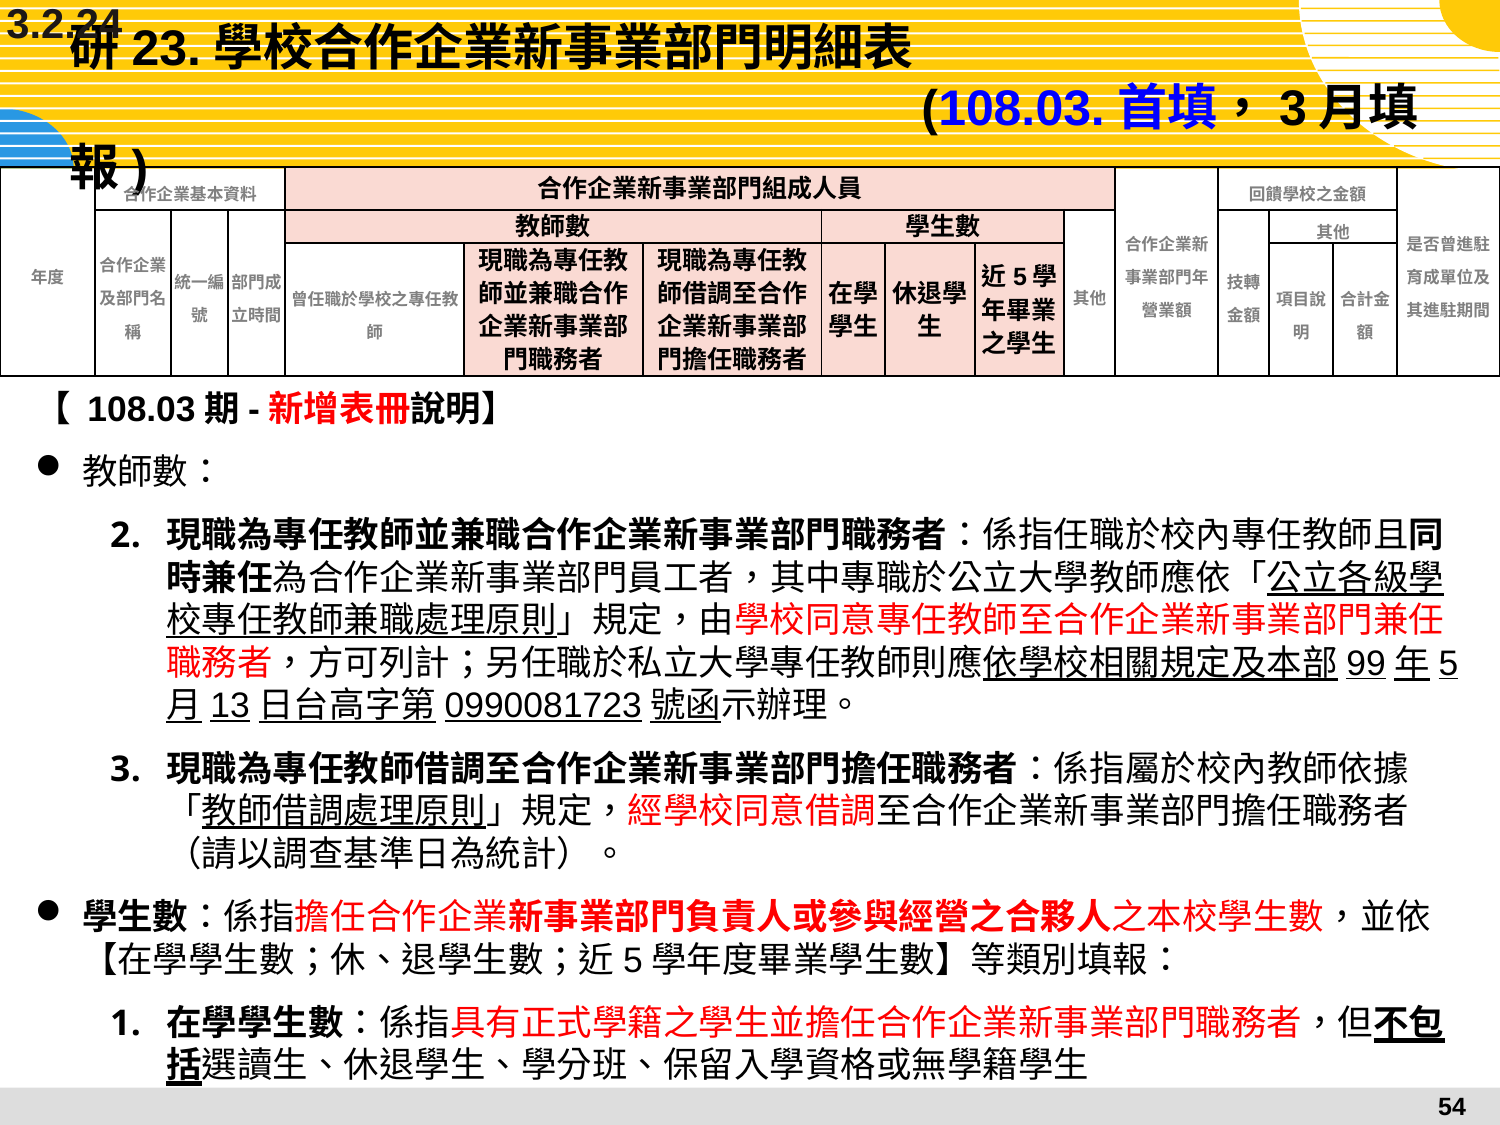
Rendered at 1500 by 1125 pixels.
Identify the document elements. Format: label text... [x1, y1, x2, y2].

text_box 3.2.24 [0, 0, 138, 55]
table_cell 休退學生 [886, 244, 974, 375]
table_header 合作企業基本資料 [96, 168, 284, 209]
table_cell 項目說明 [1270, 244, 1332, 375]
table_cell 學生數 [822, 211, 1063, 242]
table_cell 合作企業及部門名稱 [96, 211, 170, 375]
table_cell 現職為專任教師借調至合作企業新事業部門擔任職務者 [644, 244, 821, 375]
table_header 是否曾進駐育成單位及其進駐期間 [1398, 168, 1499, 375]
table_header 合作企業新事業部門年營業額 [1116, 168, 1217, 375]
title 研23.學校合作企業新事業部門明細表 (108.03.首填，3月填報) [54, 43, 1483, 166]
table_cell 曾任職於學校之專任教師 [286, 244, 463, 375]
table_cell 部門成立時間 [229, 211, 284, 375]
table_cell 合計金額 [1334, 244, 1396, 375]
text_box 【 108.03期-新增表冊說明】 教師數： 現職為專任教師並兼職合作企業新事業部門職務者：係指任職於校內專任教師且同時兼任為合作企業新事業部門員工者，其中專職於公立大學教師應依「公立各級學校專任教師兼職處理原則」規定，由學校同意專任教師至合作企業新事業部門兼任職務者，方可列計；另任職於私立大學專任教師則應依學校相關規定及本部99年5月13日台高字第0990081723號函示辦理。 現職為專任教師借調至合作企業新事業部門擔任職務者：係指屬於校內教師依據「教師借調處理原則」規定，經學校同意借調至合作企業新事業部門擔任職務者（請以調查基準日為統計）。 學生數：係指擔任合作企業新事業部門負責人或參與經營之合夥人之本校學生數，並依【在學學生數；休、退學生數；近5學年度畢業學生數】等類別填報： 在學學生數：係指具有正式學籍之學生並擔任合作企業新事業部門職務者，但不包括選讀生、休退學生、學分班、保留入學資格或無學籍學生 [20, 378, 1483, 1093]
table_cell 統一編號 [172, 211, 227, 375]
table_header 回饋學校之金額 [1219, 168, 1396, 209]
table_cell 近5學年畢業之學生 [976, 244, 1063, 375]
table_cell 現職為專任教師並兼職合作企業新事業部門職務者 [465, 244, 642, 375]
table_cell 教師數 [286, 211, 821, 242]
table_cell 其他 [1065, 211, 1114, 375]
table_cell 其他 [1270, 211, 1396, 242]
table_cell 技轉金額 [1219, 211, 1268, 375]
table_cell 在學學生 [822, 244, 884, 375]
table_header 年度 [1, 168, 94, 375]
table_header 合作企業新事業部門組成人員 [286, 168, 1114, 209]
